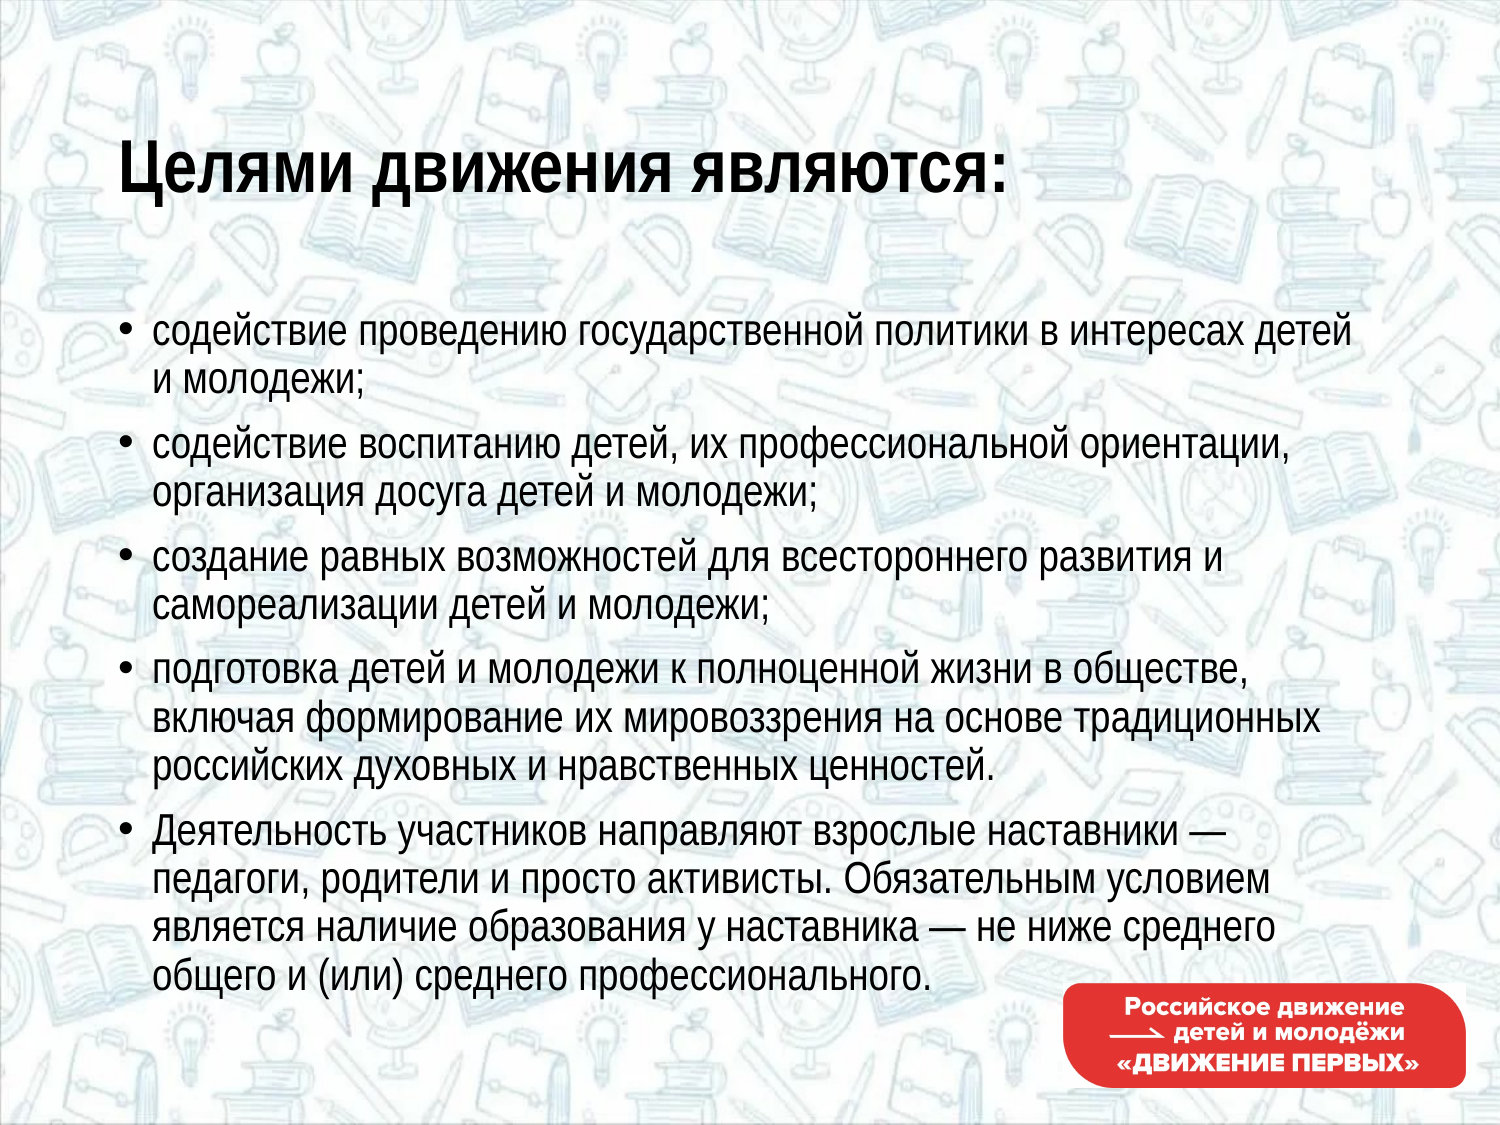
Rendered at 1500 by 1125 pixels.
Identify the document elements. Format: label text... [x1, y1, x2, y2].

title Целями движения являются: [103, 59, 1397, 278]
picture [0, 0, 1500, 1125]
list содействие проведению государственной политики в интересах детей и молодежи; содействие воспитанию детей, их профессиональной ориентации, организация досуга детей и молодежи; создание равных возможностей для всестороннего развития и самореализации детей и молодежи; подготовка детей и молодежи к полноценной жизни в обществе, включая формирование их мировоззрения на основе традиционных российских духовных и нравственных ценностей. Деятельность участников направляют взрослые наставники — педагоги, родители и просто активисты. Обязательным условием является наличие образования у наставника — не ниже среднего общего и (или) среднего профессионального. [103, 299, 1397, 1014]
